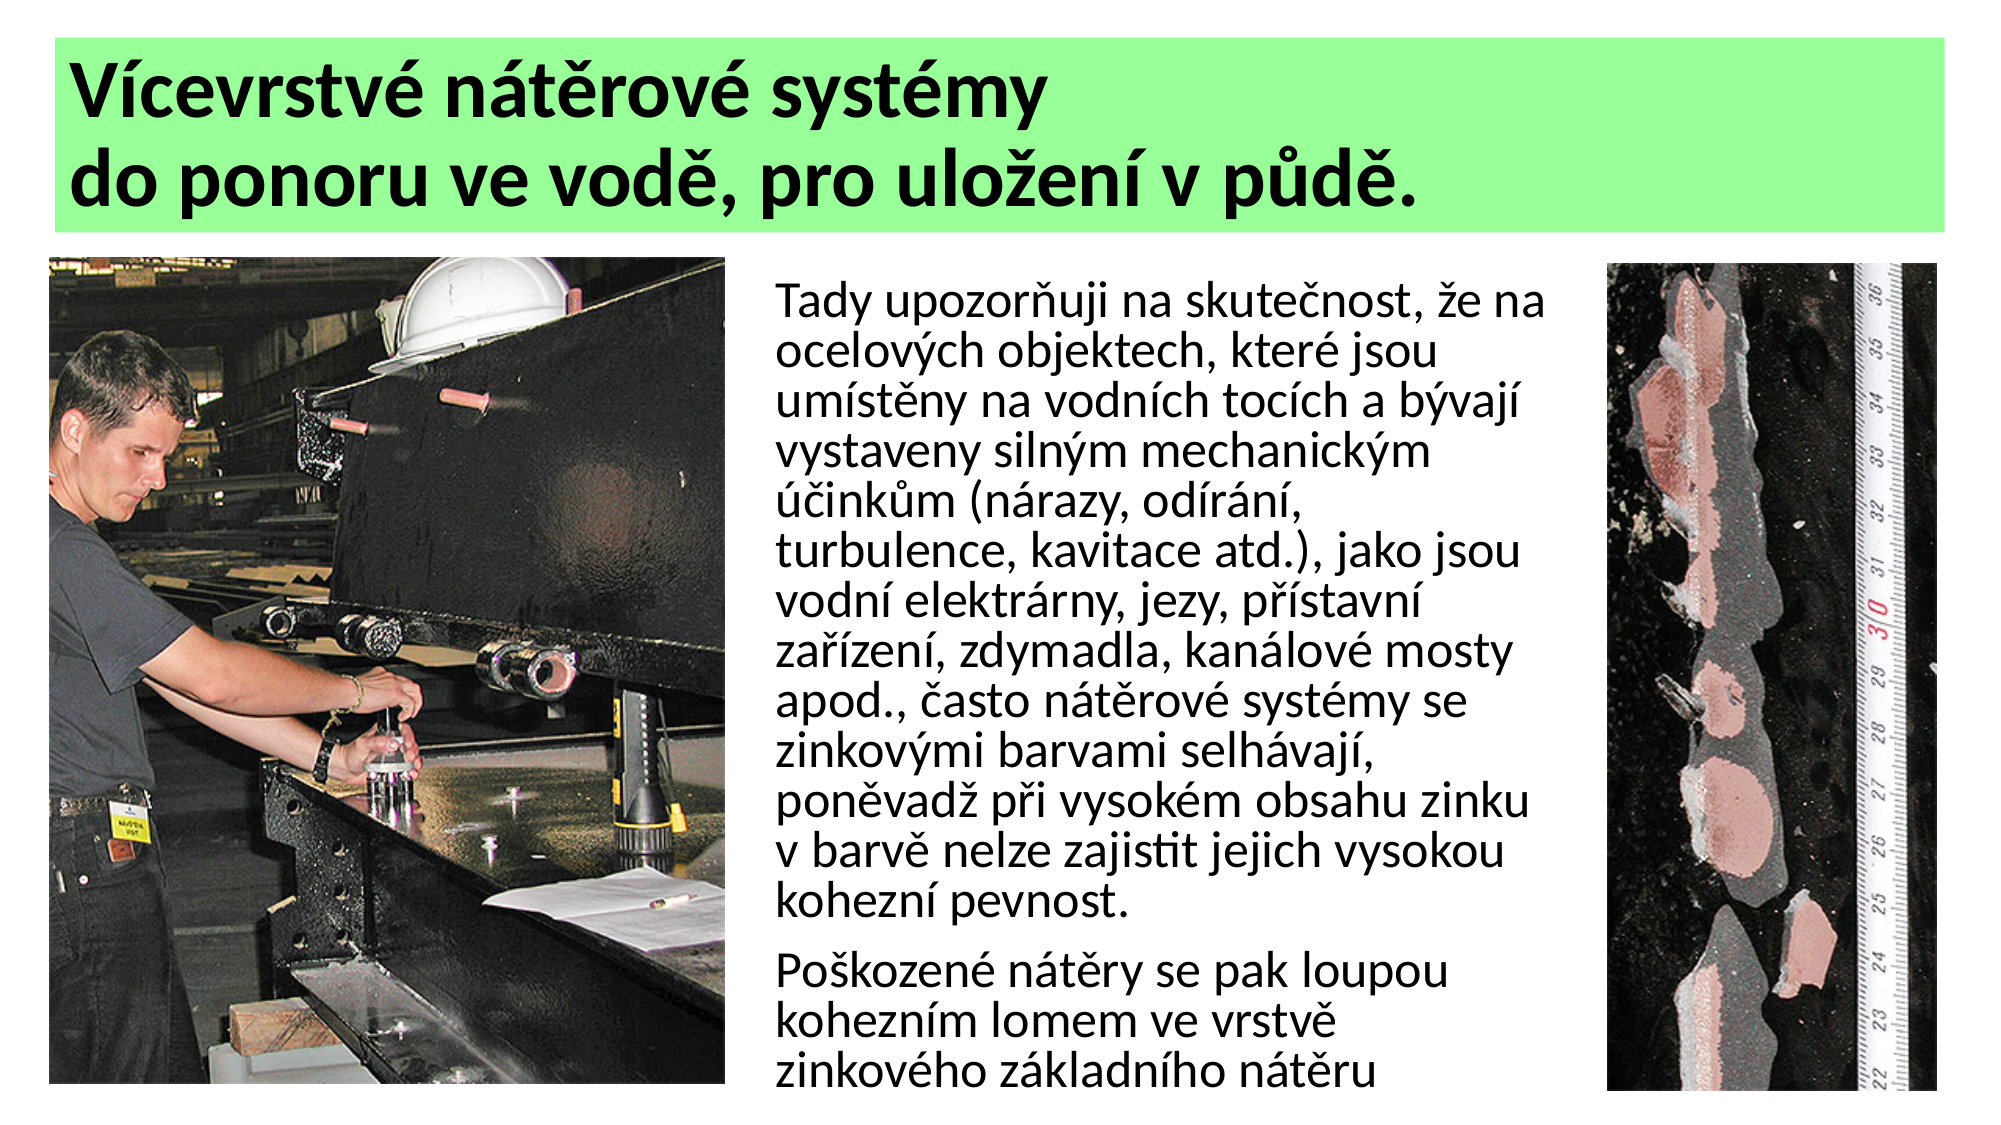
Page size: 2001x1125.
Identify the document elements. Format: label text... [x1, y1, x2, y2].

text_box Tady upozorňuji na skutečnost, že na ocelových objektech, které jsou umístěny na vodních tocích a bývají vystaveny silným mechanickým účinkům (nárazy, odírání, turbulence, kavitace atd.), jako jsou vodní elektrárny, jezy, přístavní zařízení, zdymadla, kanálové mosty apod., často nátěrové systémy se zinkovými barvami selhávají, poněvadž při vysokém obsahu zinku v barvě nelze zajistit jejich vysokou kohezní pevnost. Poškozené nátěry se pak loupou kohezním lomem ve vrstvě zinkového základního nátěru [760, 270, 1573, 1101]
picture [49, 257, 725, 1084]
text_box Vícevrstvé nátěrové systémy do ponoru ve vodě, pro uložení v půdě. [55, 37, 1945, 233]
picture [1607, 263, 1937, 1091]
